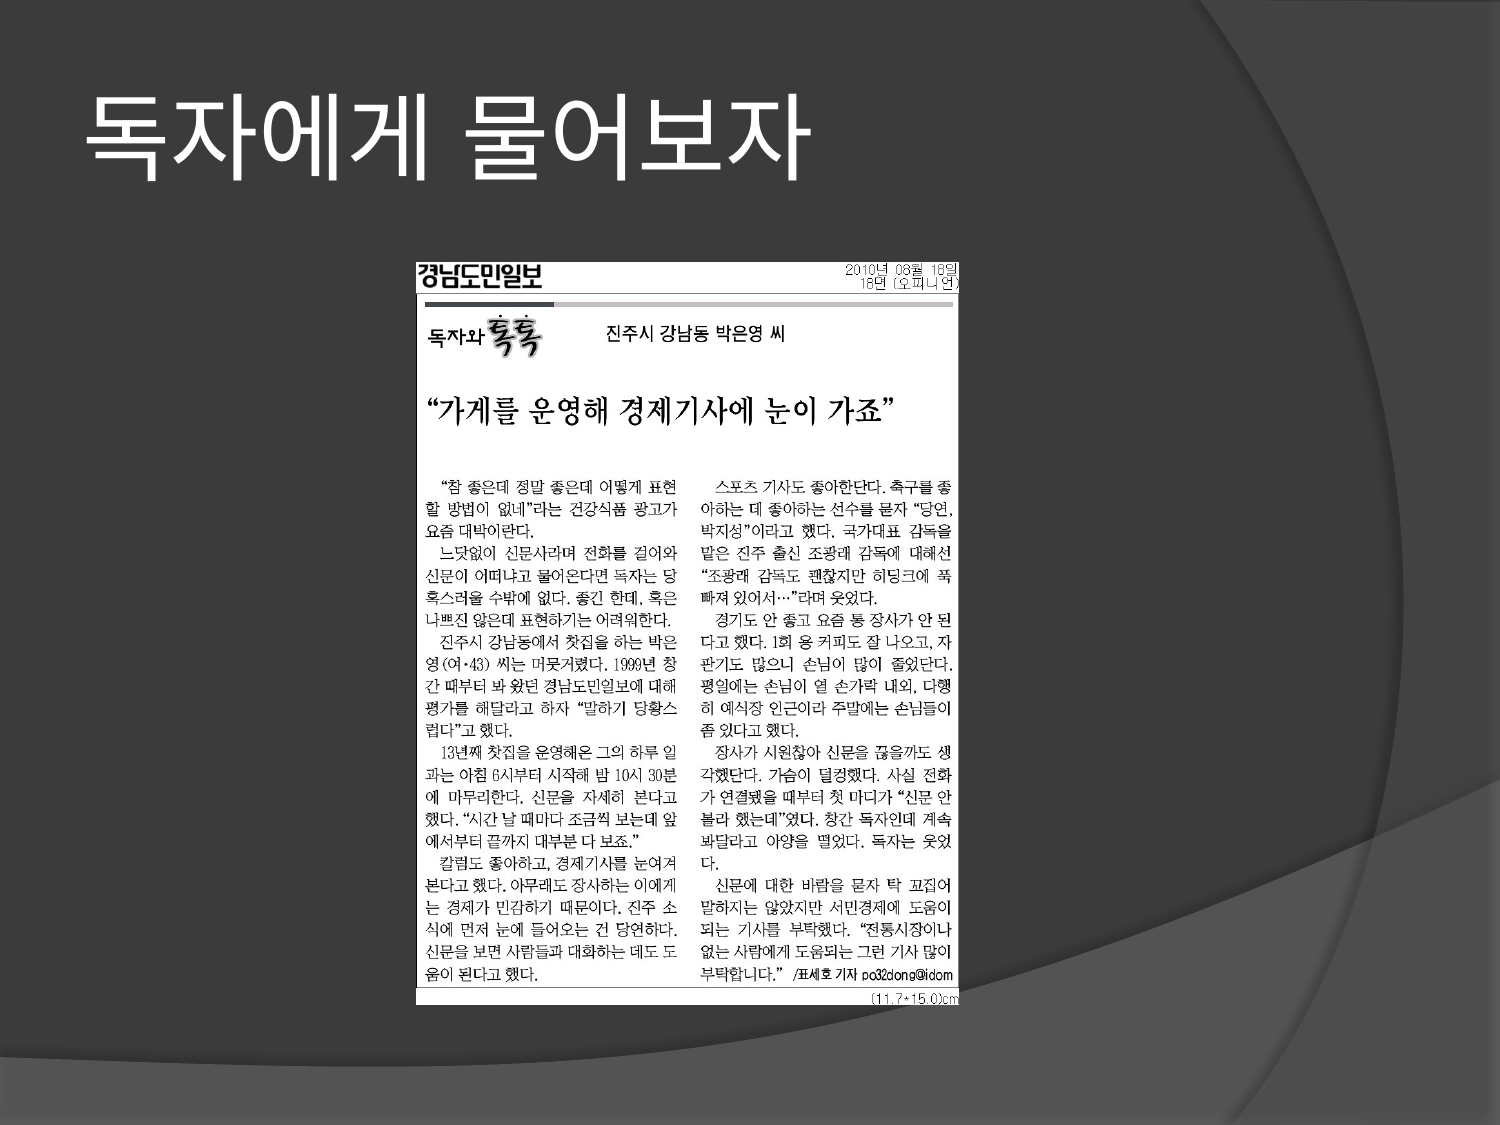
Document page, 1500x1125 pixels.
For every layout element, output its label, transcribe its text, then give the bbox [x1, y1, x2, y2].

title 독자에게 물어보자 [75, 58, 1247, 211]
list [416, 262, 959, 1006]
